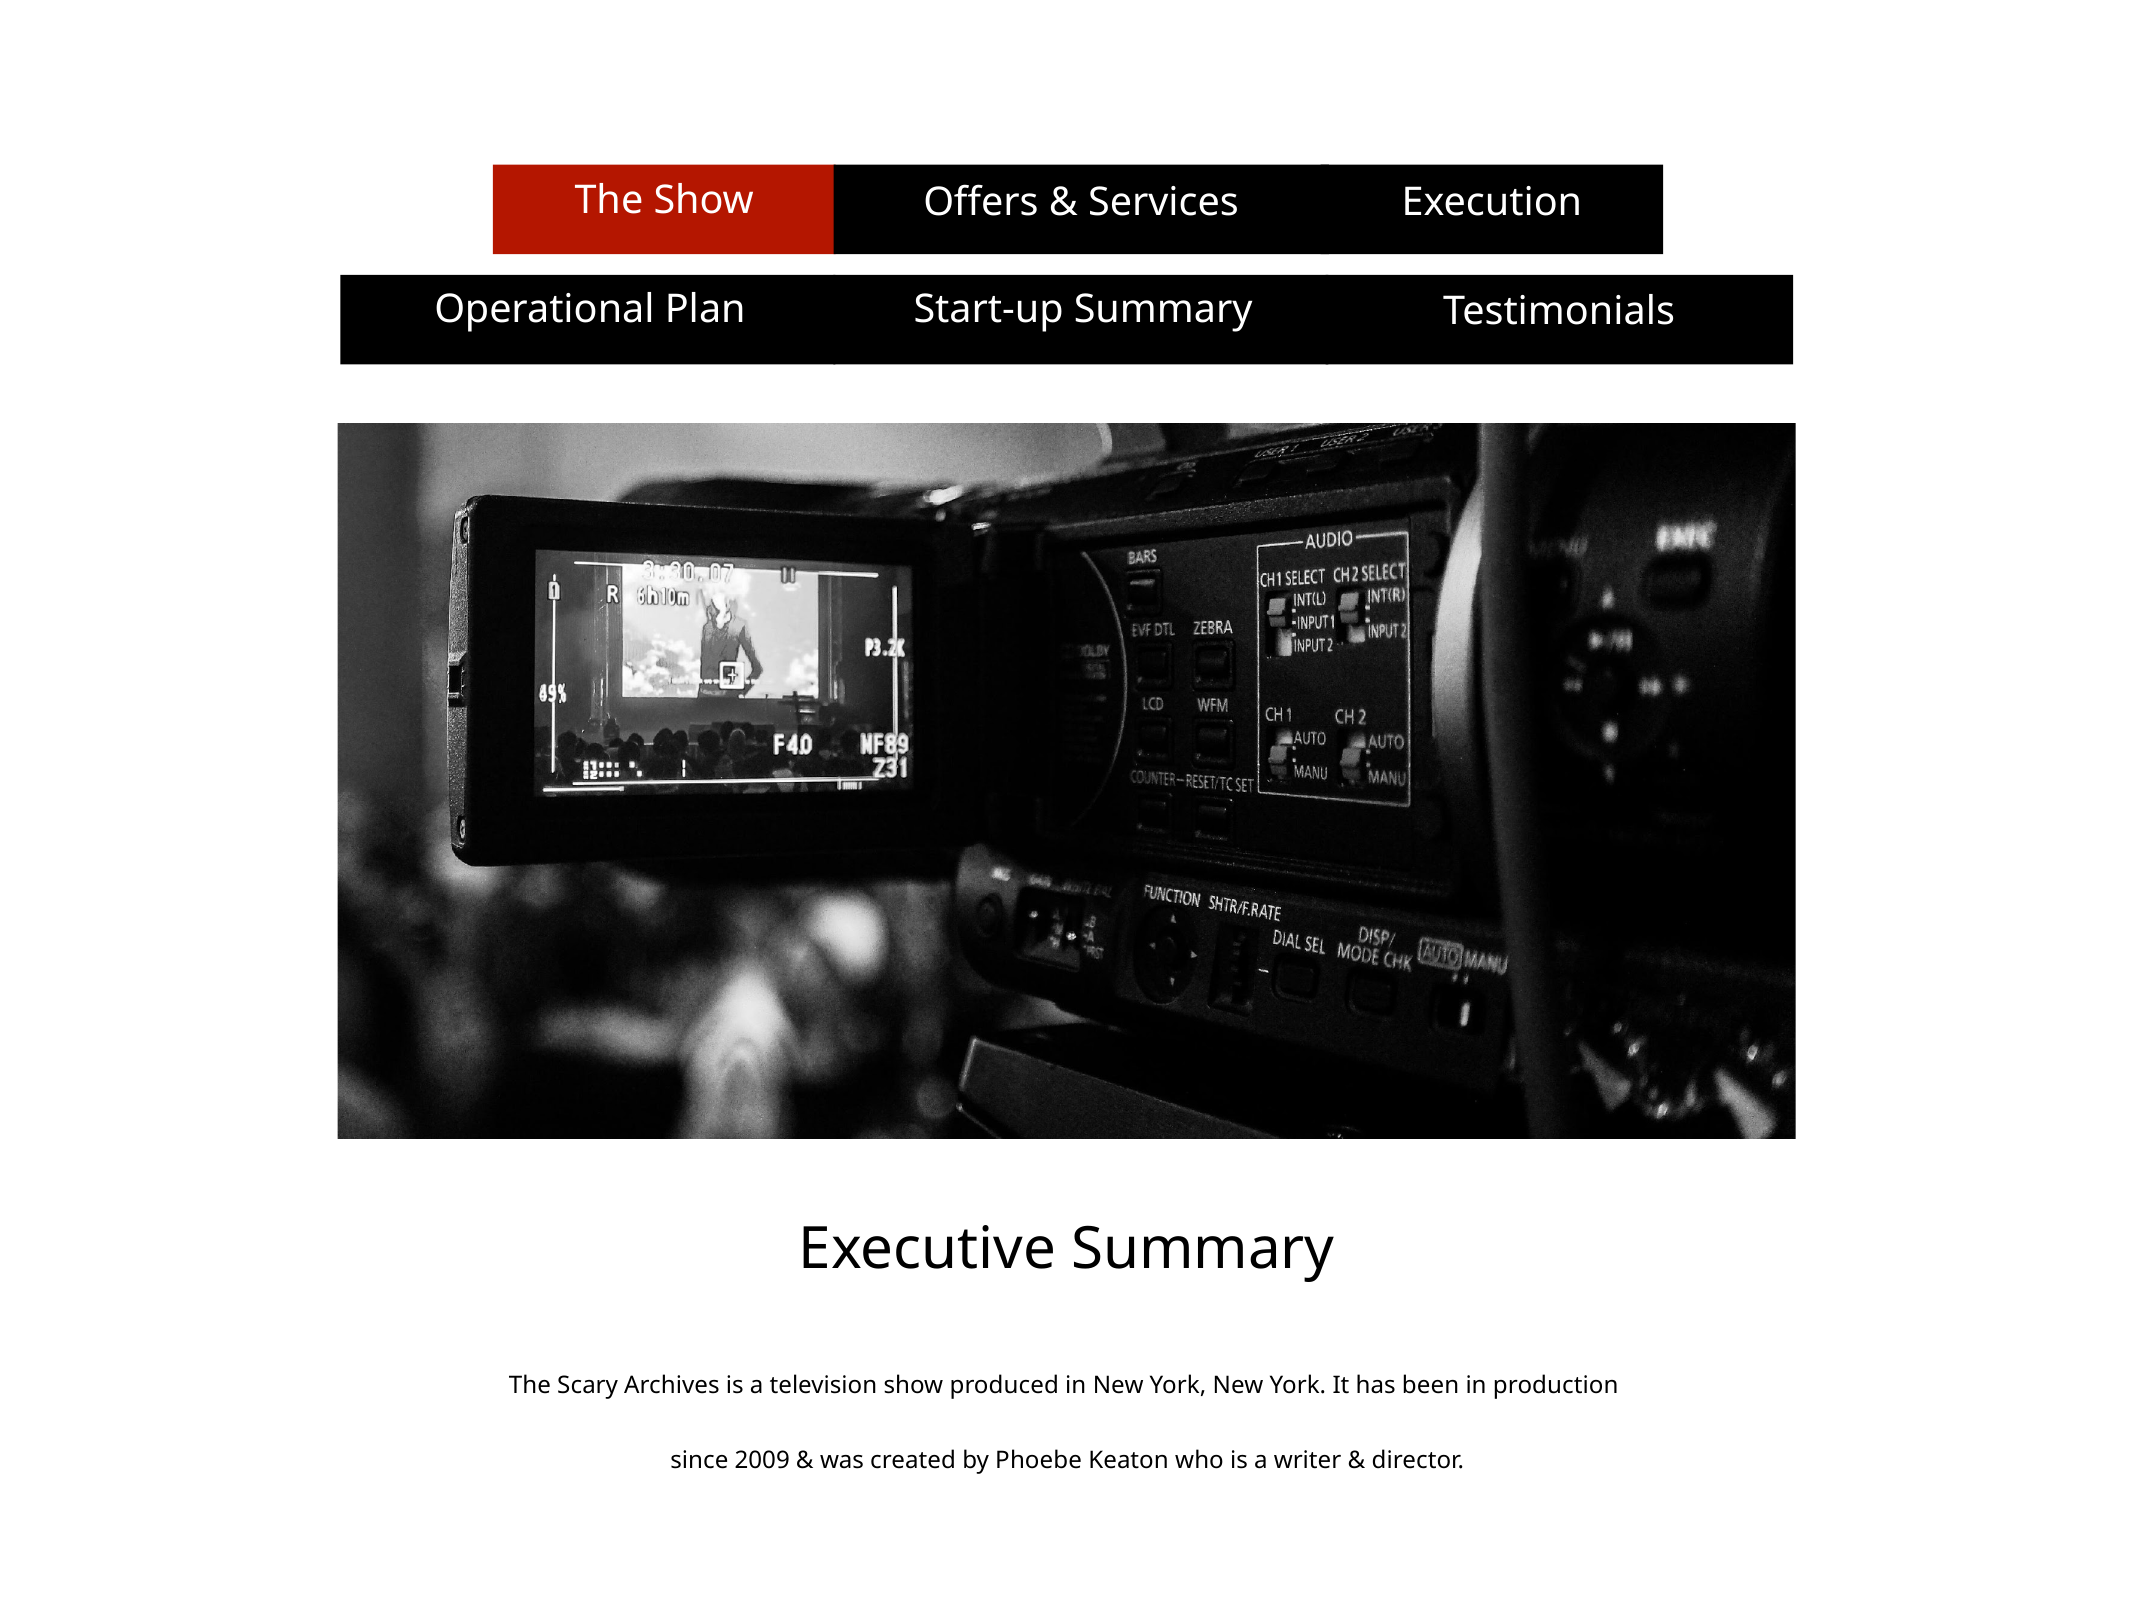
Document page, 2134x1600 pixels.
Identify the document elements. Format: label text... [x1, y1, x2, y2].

text_box Offers & Services [868, 155, 1295, 245]
text_box [340, 274, 833, 365]
text_box The Show [543, 153, 785, 242]
picture [337, 423, 1796, 1139]
text_box Operational Plan [391, 262, 789, 351]
text_box The Scary Archives is a television show produced in New York, New York. It has been in production since 2009 & was created by Phoebe Keaton who is a writer & director. [325, 1334, 1810, 1471]
text_box [1329, 274, 1794, 365]
text_box Executive Summary [770, 1199, 1363, 1290]
text_box [833, 164, 1329, 255]
text_box [492, 164, 833, 255]
text_box [1329, 164, 1664, 255]
text_box Execution [1362, 155, 1622, 245]
text_box Start-up Summary [884, 262, 1282, 351]
text_box Testimonials [1360, 264, 1758, 354]
text_box [833, 274, 1329, 365]
